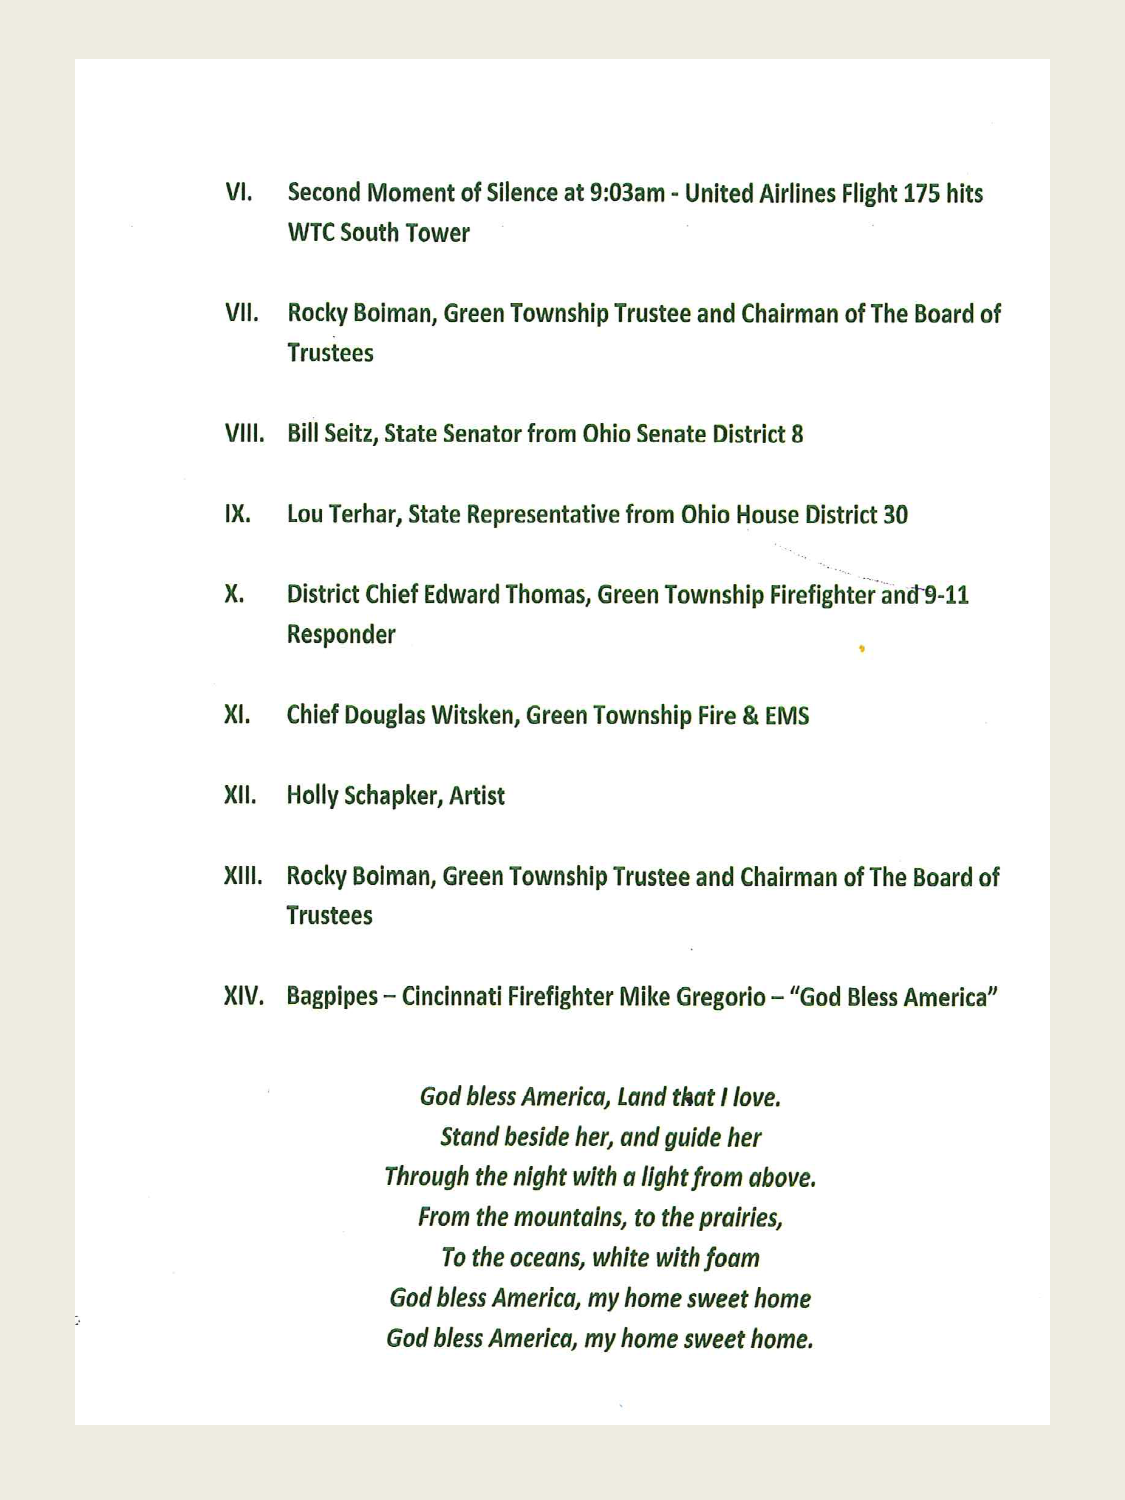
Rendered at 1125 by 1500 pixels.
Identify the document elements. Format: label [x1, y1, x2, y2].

picture [74, 58, 1051, 1426]
